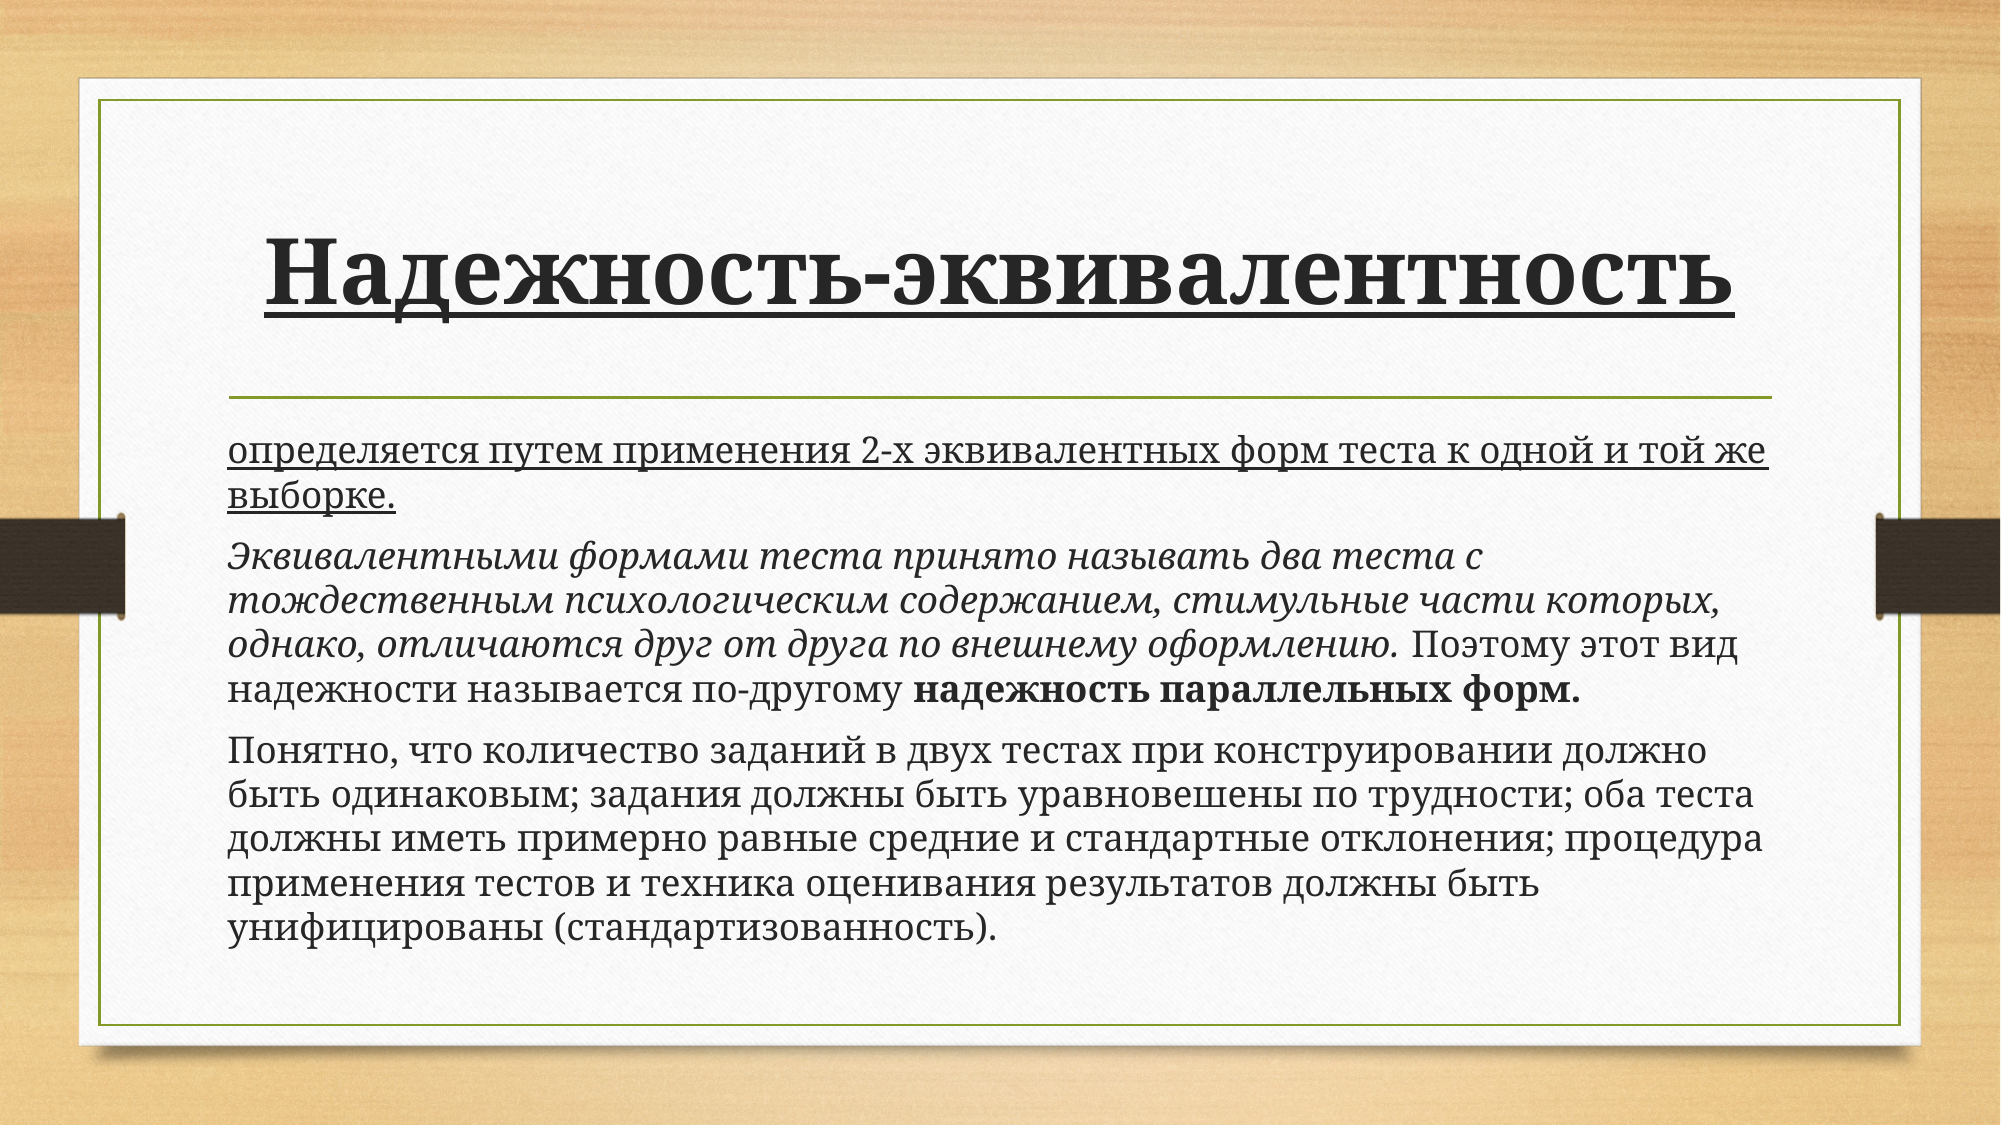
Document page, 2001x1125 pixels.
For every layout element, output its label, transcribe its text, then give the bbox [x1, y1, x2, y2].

list определяется путем применения 2-х эквивалентных форм теста к одной и той же выборке. Эквивалентными формами теста принято называть два теста с тождественным психологическим содержанием, стимульные части которых, однако, отличаются друг от друга по внешнему оформлению. Поэтому этот вид надежности называется по-другому надежность параллельных форм. Понятно, что количество заданий в двух тестах при конструировании должно быть одинаковым; задания должны быть уравновешены по трудности; оба теста должны иметь примерно равные средние и стандартные отклонения; процедура применения тестов и техника оценивания результатов должны быть унифицированы (стандартизованность). [212, 419, 1788, 964]
title Надежность-эквивалентность [212, 161, 1788, 375]
picture [0, 0, 2001, 1125]
